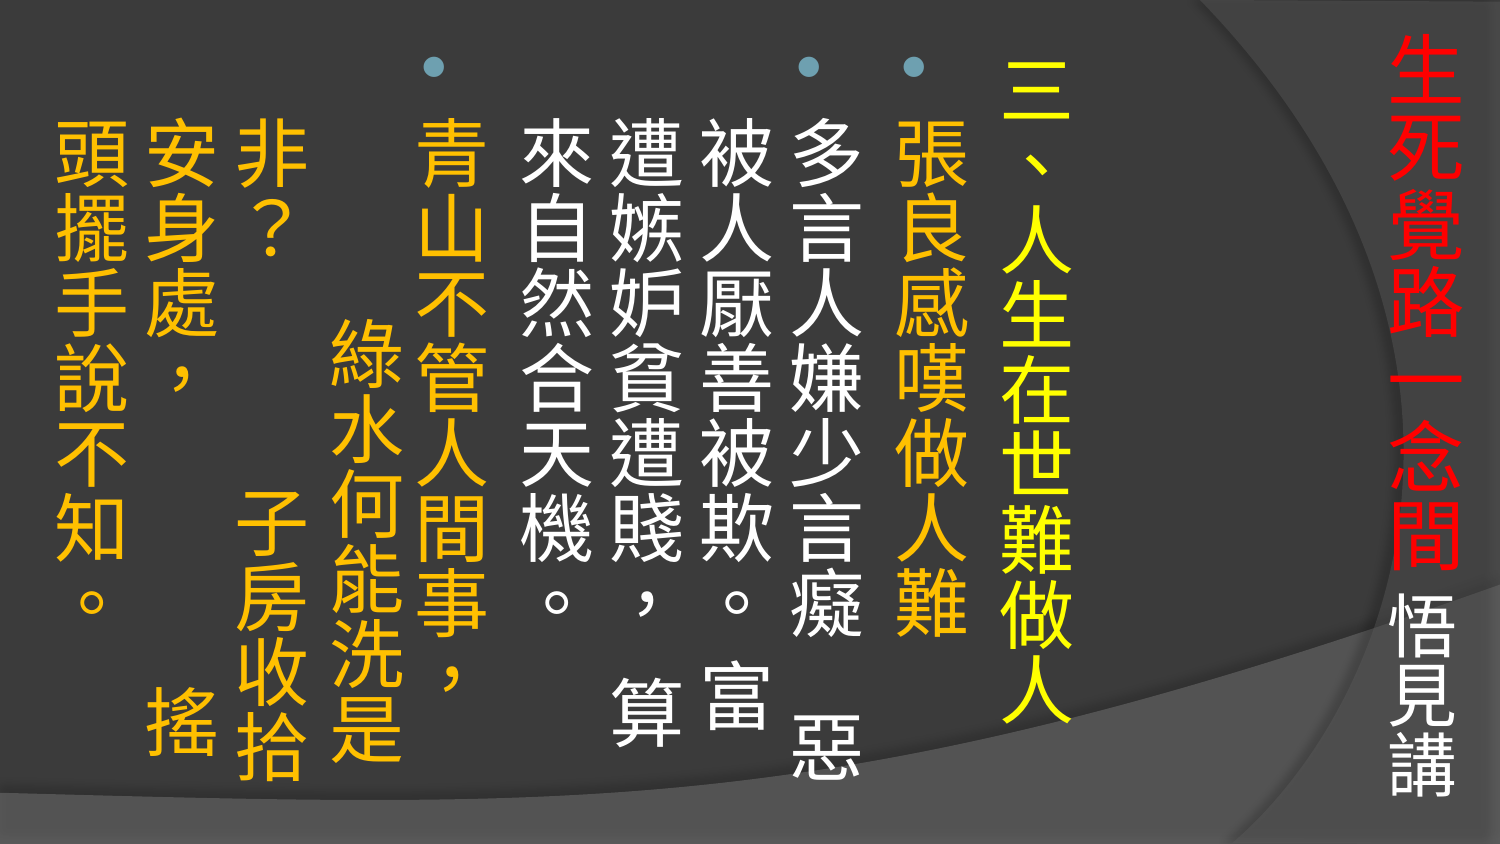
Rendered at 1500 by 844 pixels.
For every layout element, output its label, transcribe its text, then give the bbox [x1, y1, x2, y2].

list 三、人生在世難做人 張良感嘆做人難 多言人嫌少言癡 惡被人厭善被欺。 富遭嫉妒貧遭賤， 算來自然合天機。 青山不管人間事， 綠水何能洗是非？ 子房收拾安身處， 搖頭擺手說不知。 [36, 32, 1353, 809]
title 生死覺路一念間 悟見講 [1364, 21, 1483, 809]
